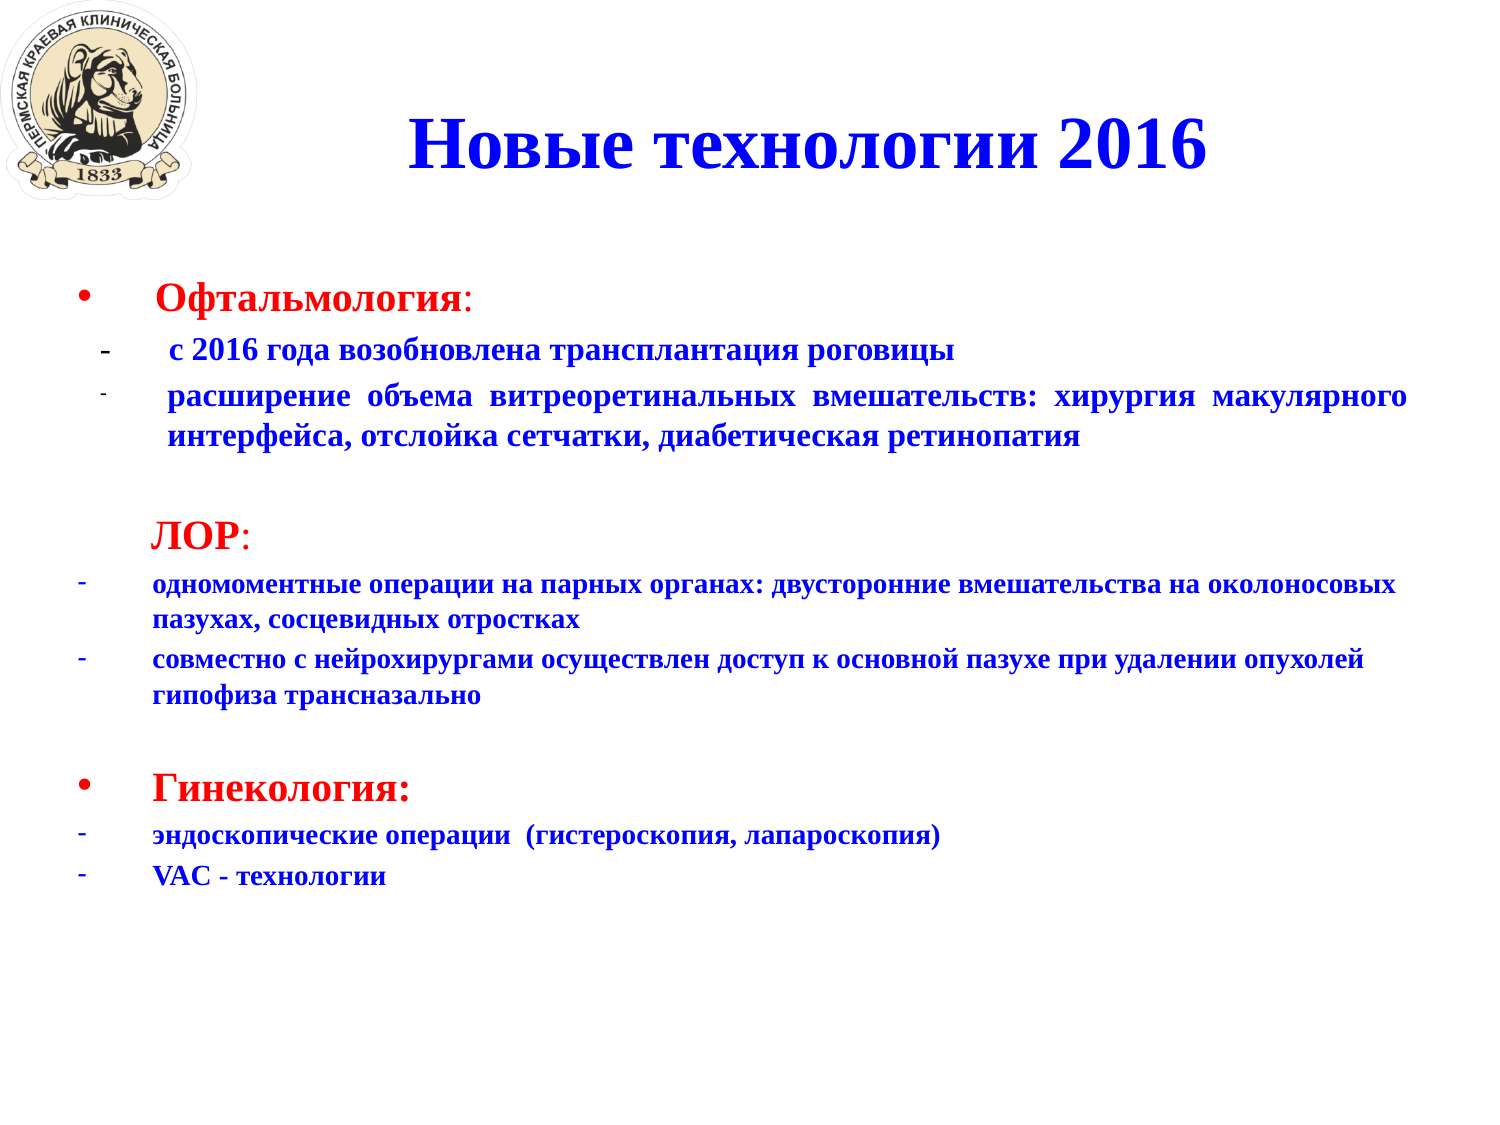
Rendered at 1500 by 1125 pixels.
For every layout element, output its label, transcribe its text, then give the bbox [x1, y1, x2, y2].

list Офтальмология: - с 2016 года возобновлена трансплантация роговицы расширение объема витреоретинальных вмешательств: хирургия макулярного интерфейса, отслойка сетчатки, диабетическая ретинопатия ЛОР: одномоментные операции на парных органах: двусторонние вмешательства на околоносовых пазухах, сосцевидных отростках совместно с нейрохирургами осуществлен доступ к основной пазухе при удалении опухолей гипофиза трансназально Гинекология: эндоскопические операции (гистероскопия, лапароскопия) VAC - технологии [62, 262, 1425, 1090]
title Новые технологии 2016 [292, 45, 1325, 233]
picture [0, 0, 197, 200]
